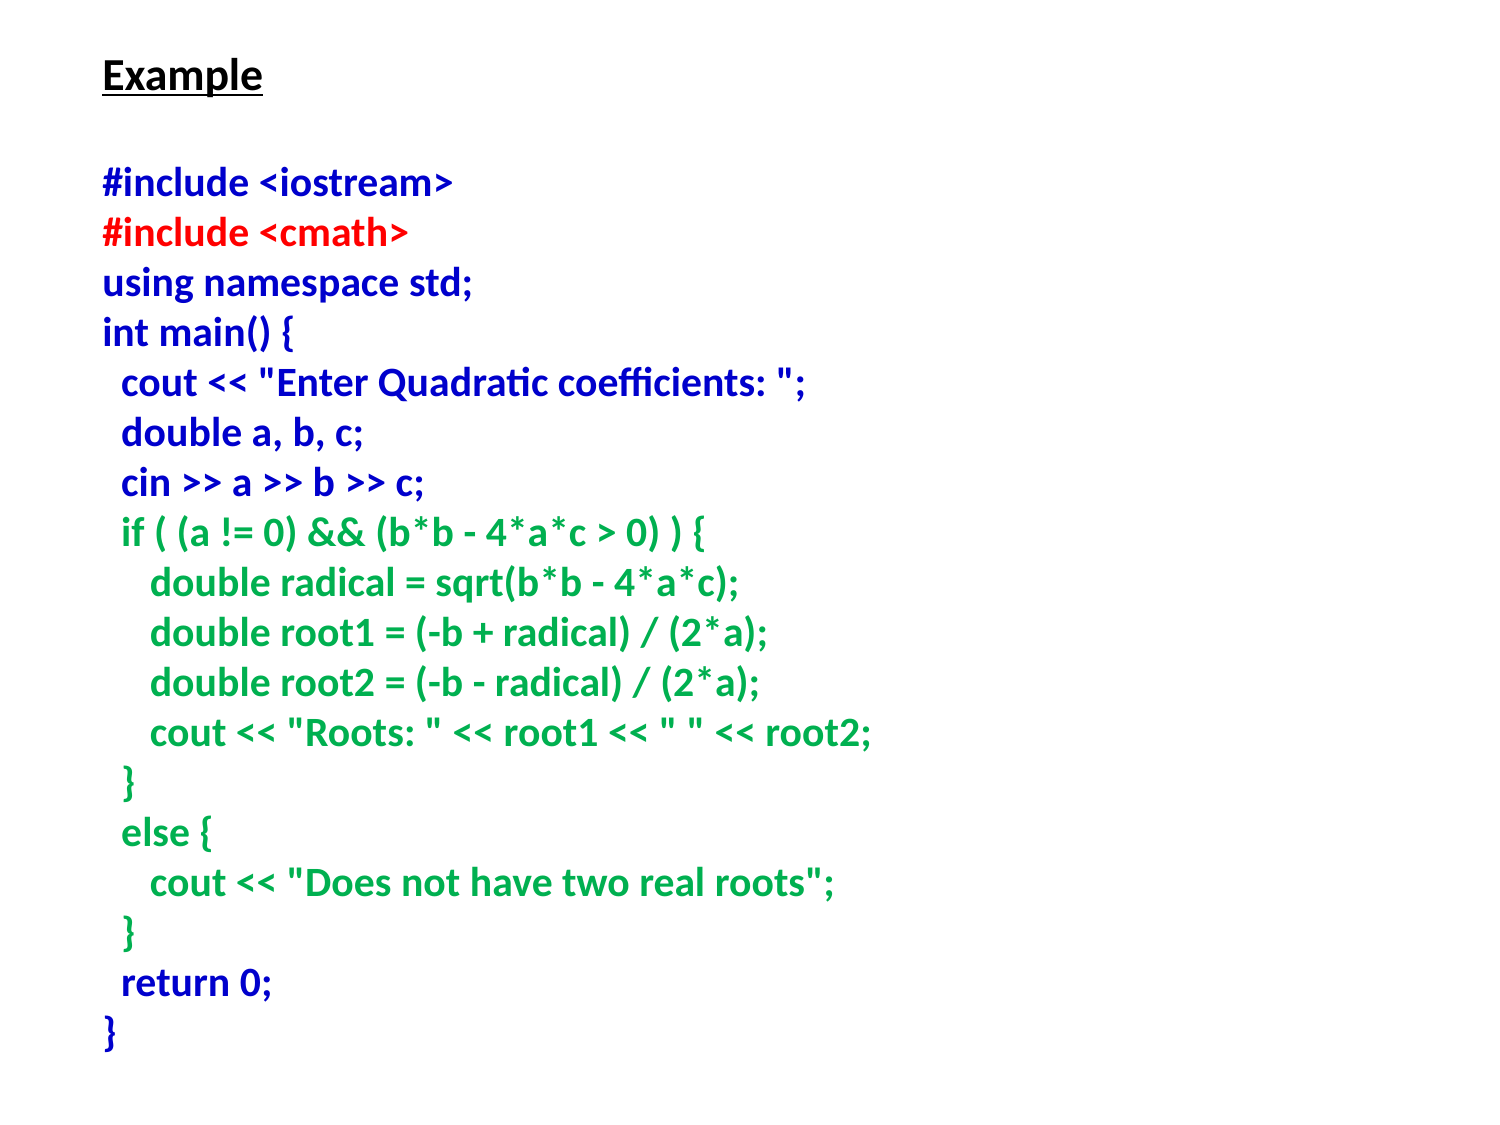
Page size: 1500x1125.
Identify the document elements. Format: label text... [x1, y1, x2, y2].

text_box Example #include <iostream> #include <cmath> using namespace std; int main() { cout << "Enter Quadratic coefficients: "; double a, b, c; cin >> a >> b >> c; if ( (a != 0) && (b*b - 4*a*c > 0) ) { double radical = sqrt(b*b - 4*a*c); double root1 = (-b + radical) / (2*a); double root2 = (-b - radical) / (2*a); cout << "Roots: " << root1 << " " << root2; } else { cout << "Does not have two real roots"; } return 0; } [87, 37, 1138, 1063]
